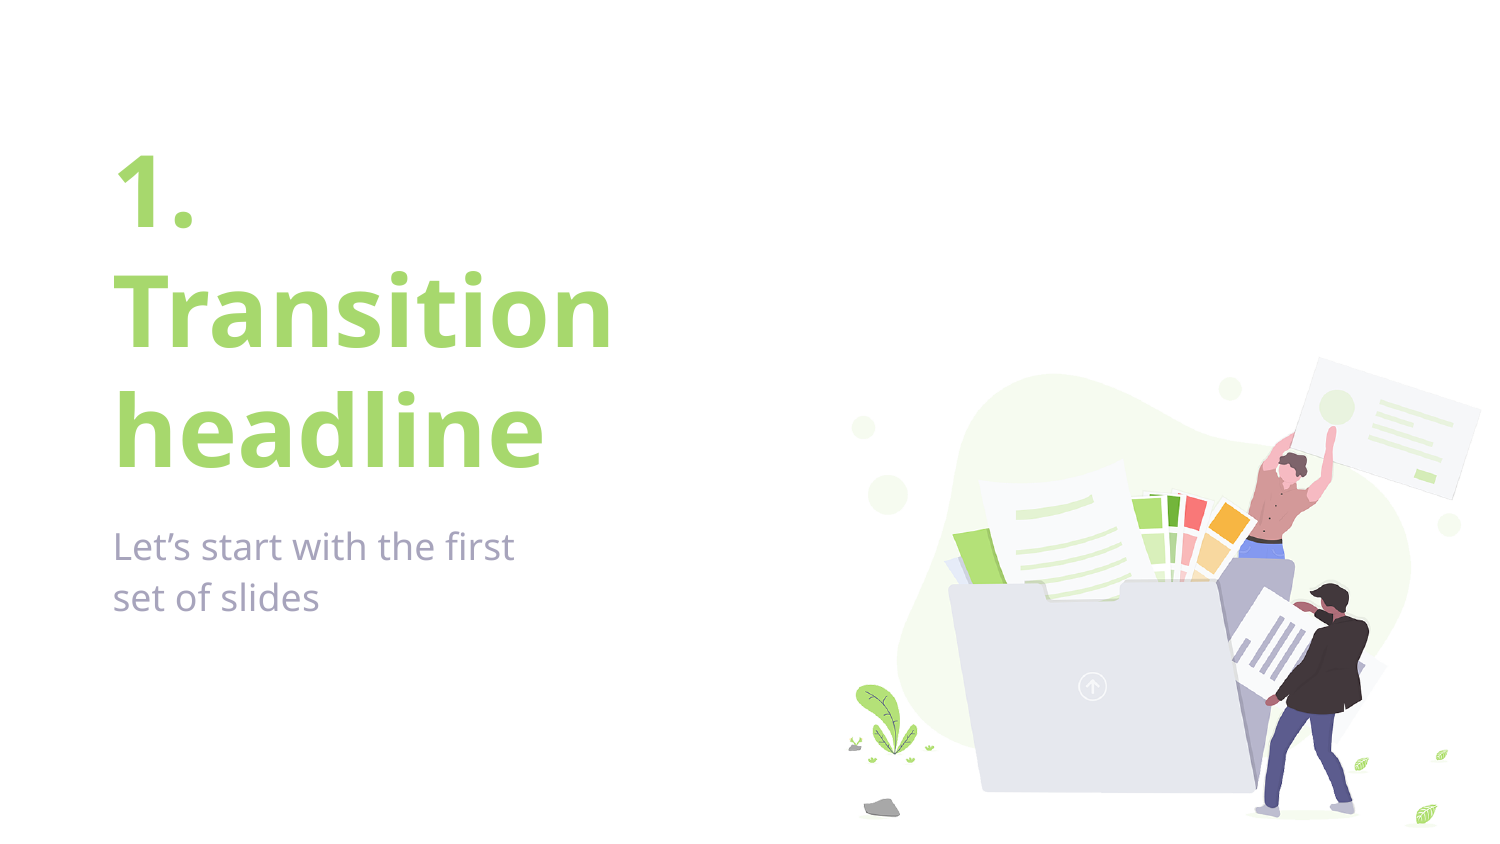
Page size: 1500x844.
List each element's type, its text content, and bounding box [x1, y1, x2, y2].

title 1. Transition headline [112, 297, 929, 488]
subtitle Let’s start with the first set of slides [112, 515, 522, 645]
picture [844, 356, 1482, 828]
